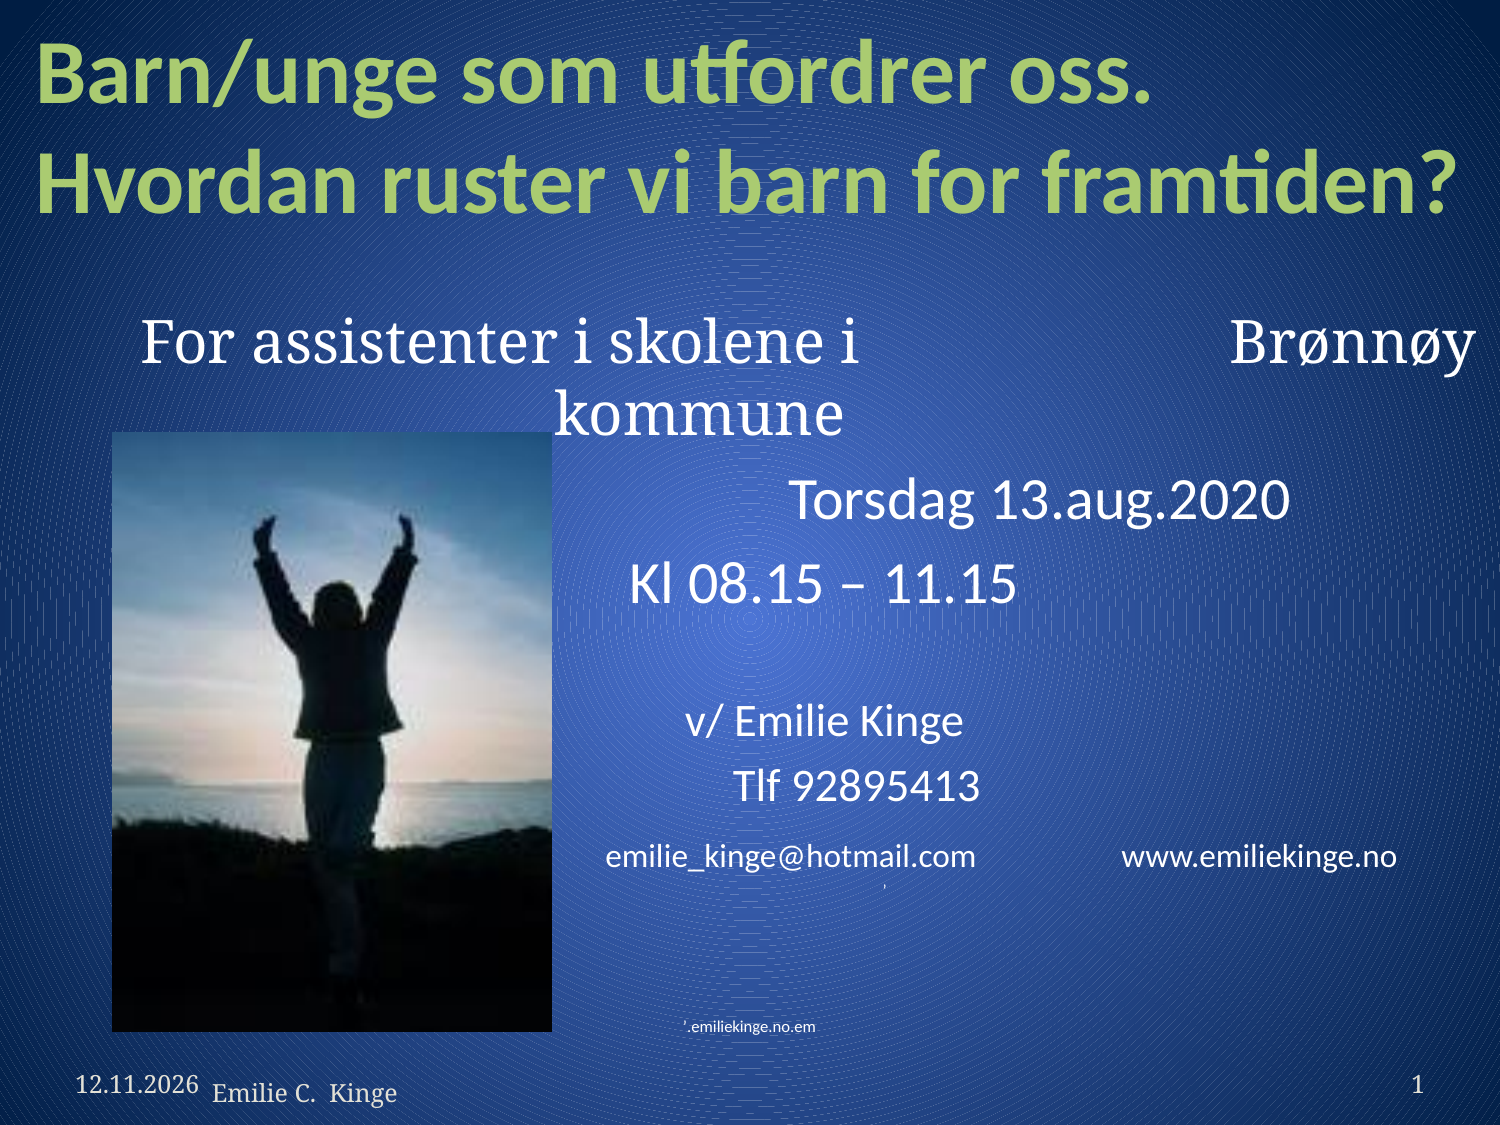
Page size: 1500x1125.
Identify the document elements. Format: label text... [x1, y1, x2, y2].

list Nivå 1: Det rasjonelle, saklige, logiske og fornuftige nivået Nivå 2: Det emosjonelle -, følelses- og opplevelsesnivået Hvor har vi vår oppmerksomhet? [104, 433, 558, 1043]
title Barn/unge som utfordrer oss. Hvordan ruster vi barn for framtiden? [35, 90, 1500, 219]
picture [111, 432, 553, 1032]
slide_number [75, 1042, 425, 1103]
footer Emilie C. Kinge [211, 1047, 762, 1107]
subtitle For assistenter i skolene i Brønnøy kommune Torsdag 13.aug.2020 Kl 08.15 – 11.15 v/ Emilie Kinge Tlf 92895413 emilie_kinge@hotmail.com www.emiliekinge.no ’ ’.emiliekinge.no.em [3, 219, 1500, 1083]
slide_number 1 [1299, 1042, 1425, 1103]
